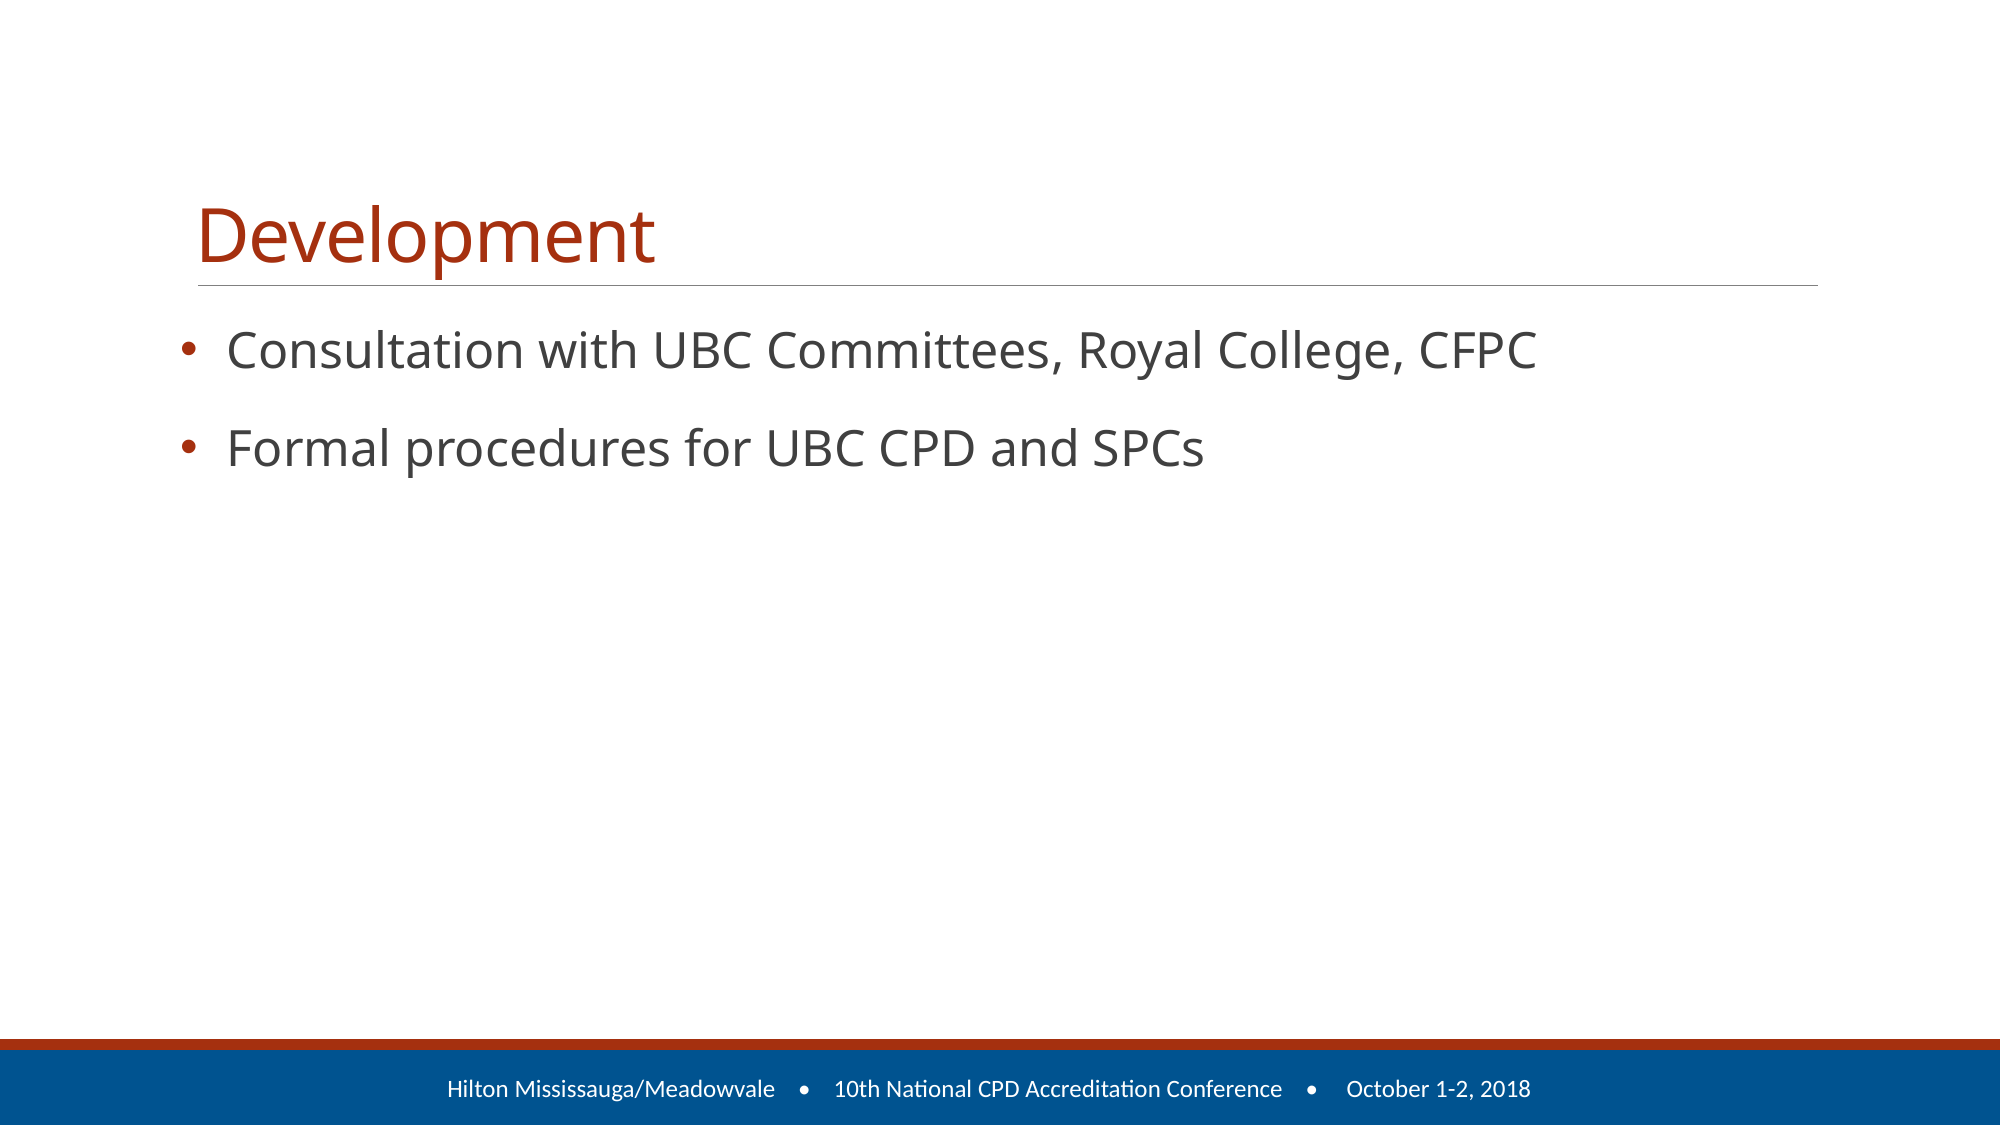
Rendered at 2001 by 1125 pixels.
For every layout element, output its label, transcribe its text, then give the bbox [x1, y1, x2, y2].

list Consultation with UBC Committees, Royal College, CFPC Formal procedures for UBC CPD and SPCs [180, 302, 1830, 963]
title Development [180, 47, 1830, 285]
footer Hilton Mississauga/Meadowvale • 10th National CPD Accreditation Conference • October 1-2, 2018 [432, 1060, 1580, 1115]
